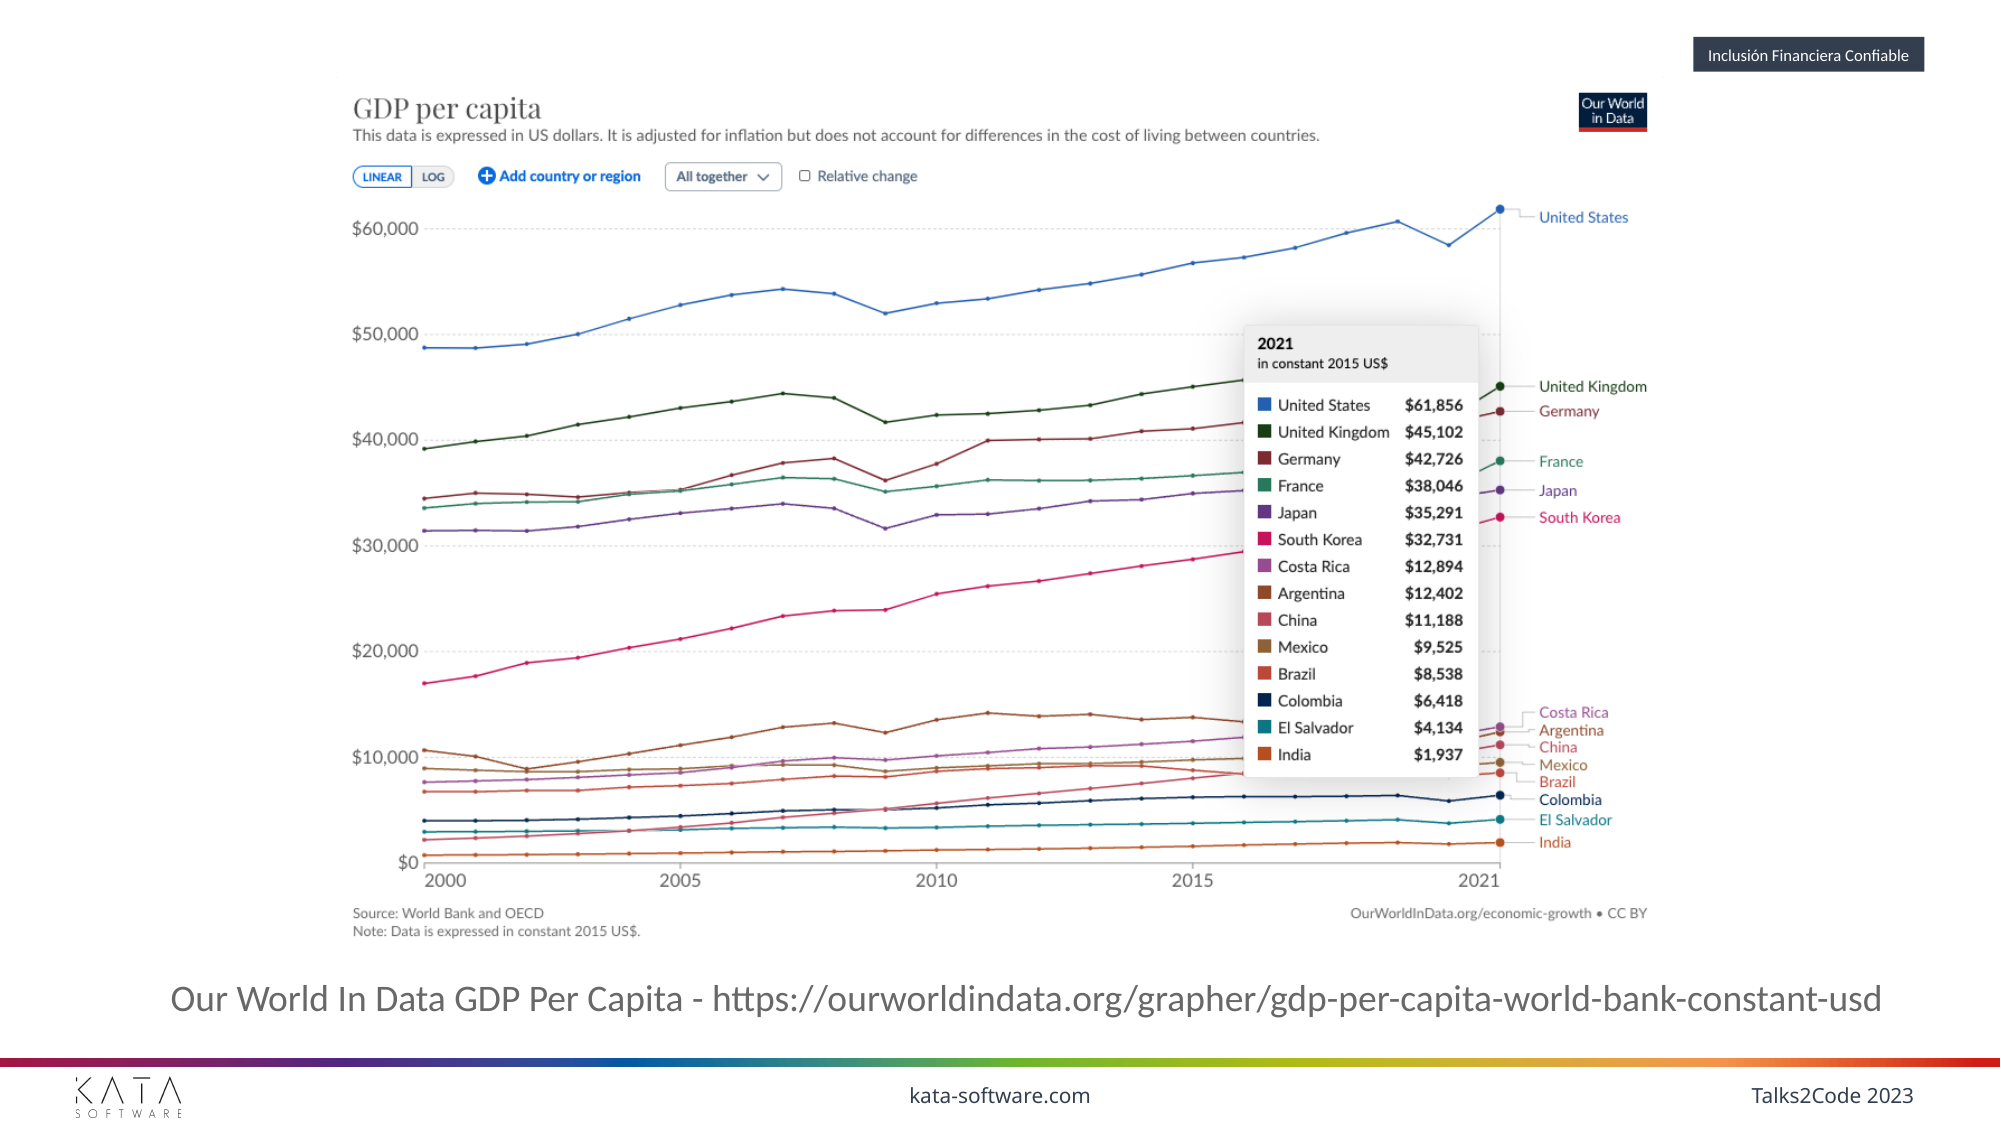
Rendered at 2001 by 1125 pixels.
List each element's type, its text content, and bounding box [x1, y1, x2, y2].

text_box Our World In Data GDP Per Capita - https://ourworldindata.org/grapher/gdp-per-capita-world-bank-constant-usd [155, 966, 2000, 1027]
picture [336, 76, 1664, 944]
